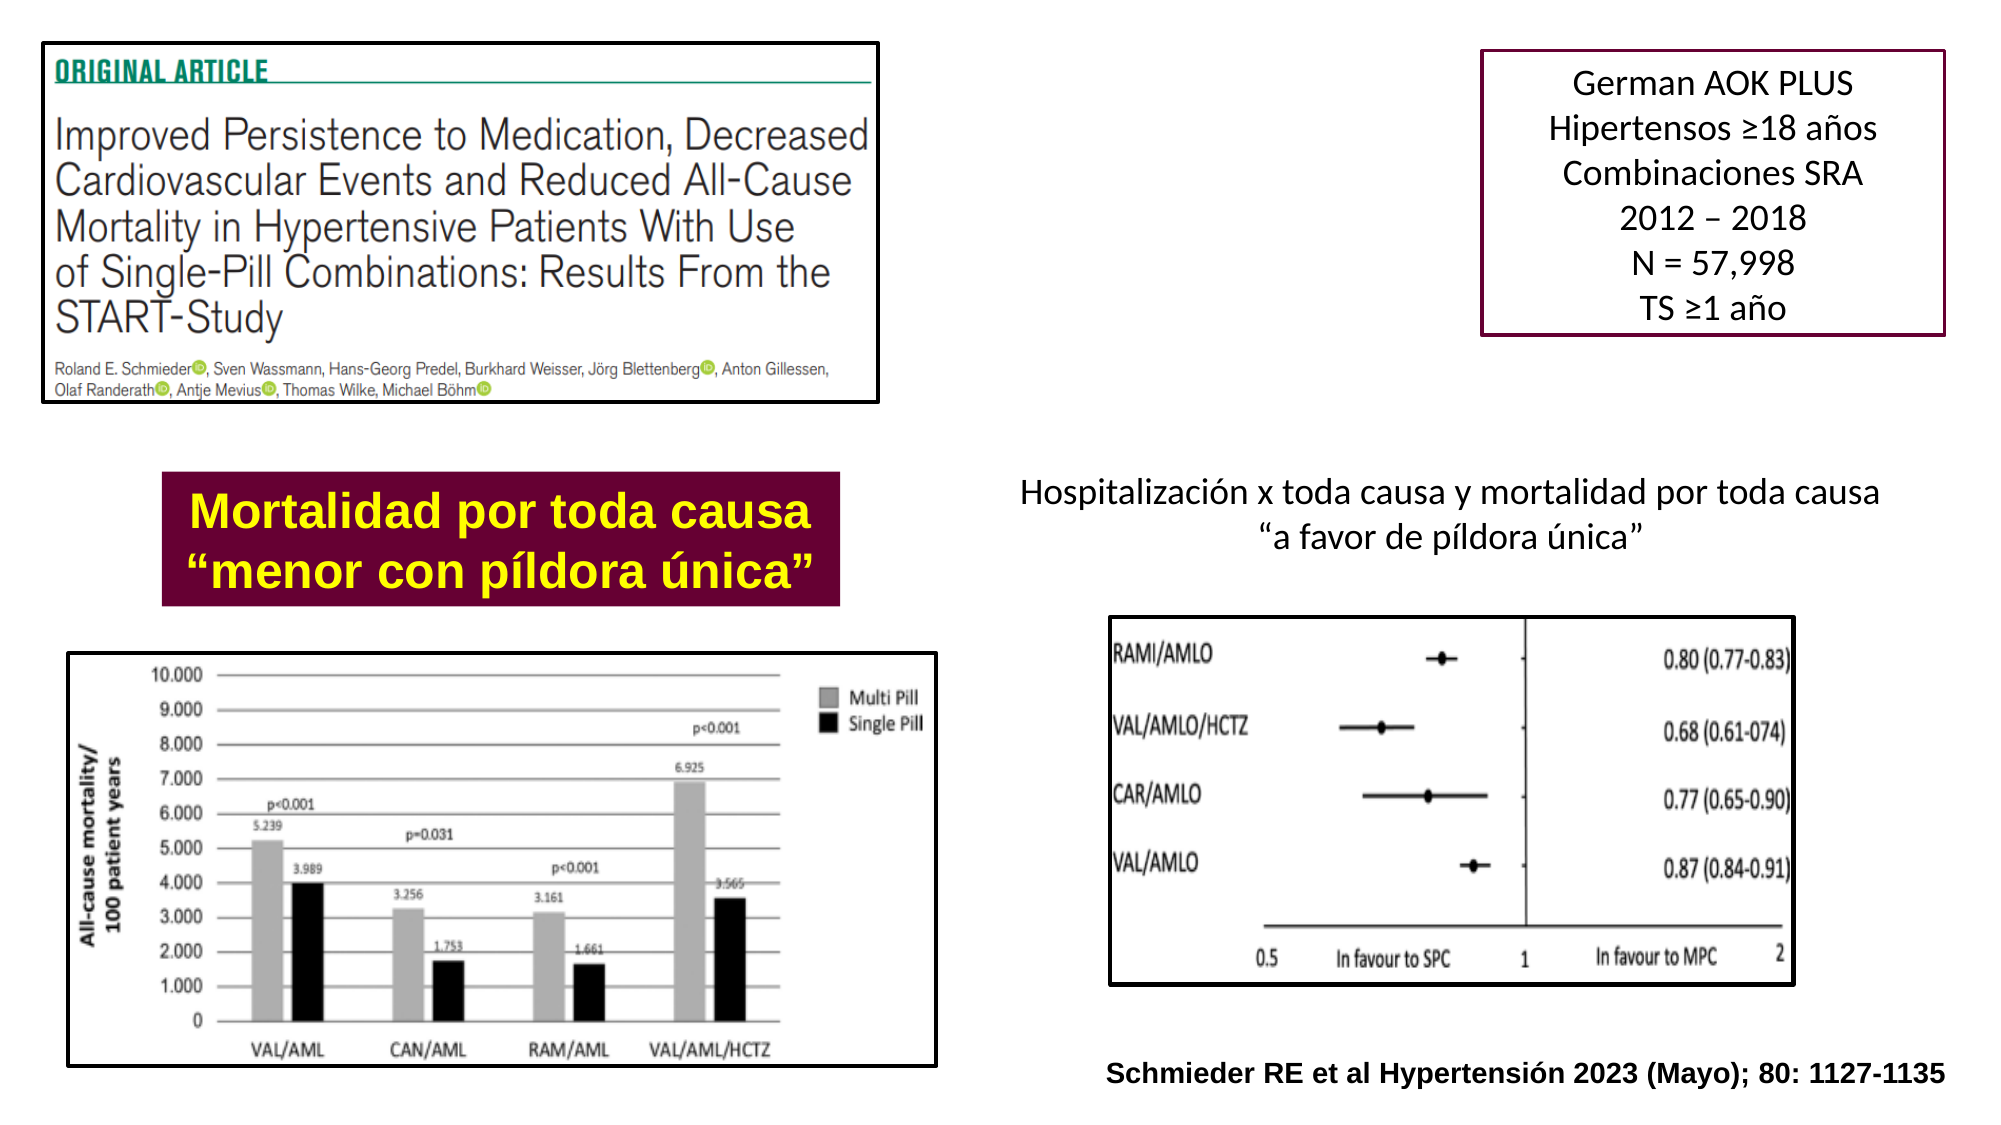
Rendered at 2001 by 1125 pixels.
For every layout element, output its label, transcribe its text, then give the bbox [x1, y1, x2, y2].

text_box Mortalidad por toda causa “menor con píldora única” [161, 471, 841, 607]
picture [70, 655, 935, 1064]
text_box German AOK PLUS Hipertensos ≥18 años Combinaciones SRA 2012 – 2018 N = 57,998 TS ≥1 año [1481, 50, 1945, 336]
picture [1112, 618, 1792, 983]
text_box Schmieder RE et al Hypertensión 2023 (Mayo); 80: 1127-1135 [1086, 1046, 1966, 1097]
text_box Hospitalización x toda causa y mortalidad por toda causa “a favor de píldora única” [999, 460, 1902, 565]
picture [45, 45, 876, 401]
